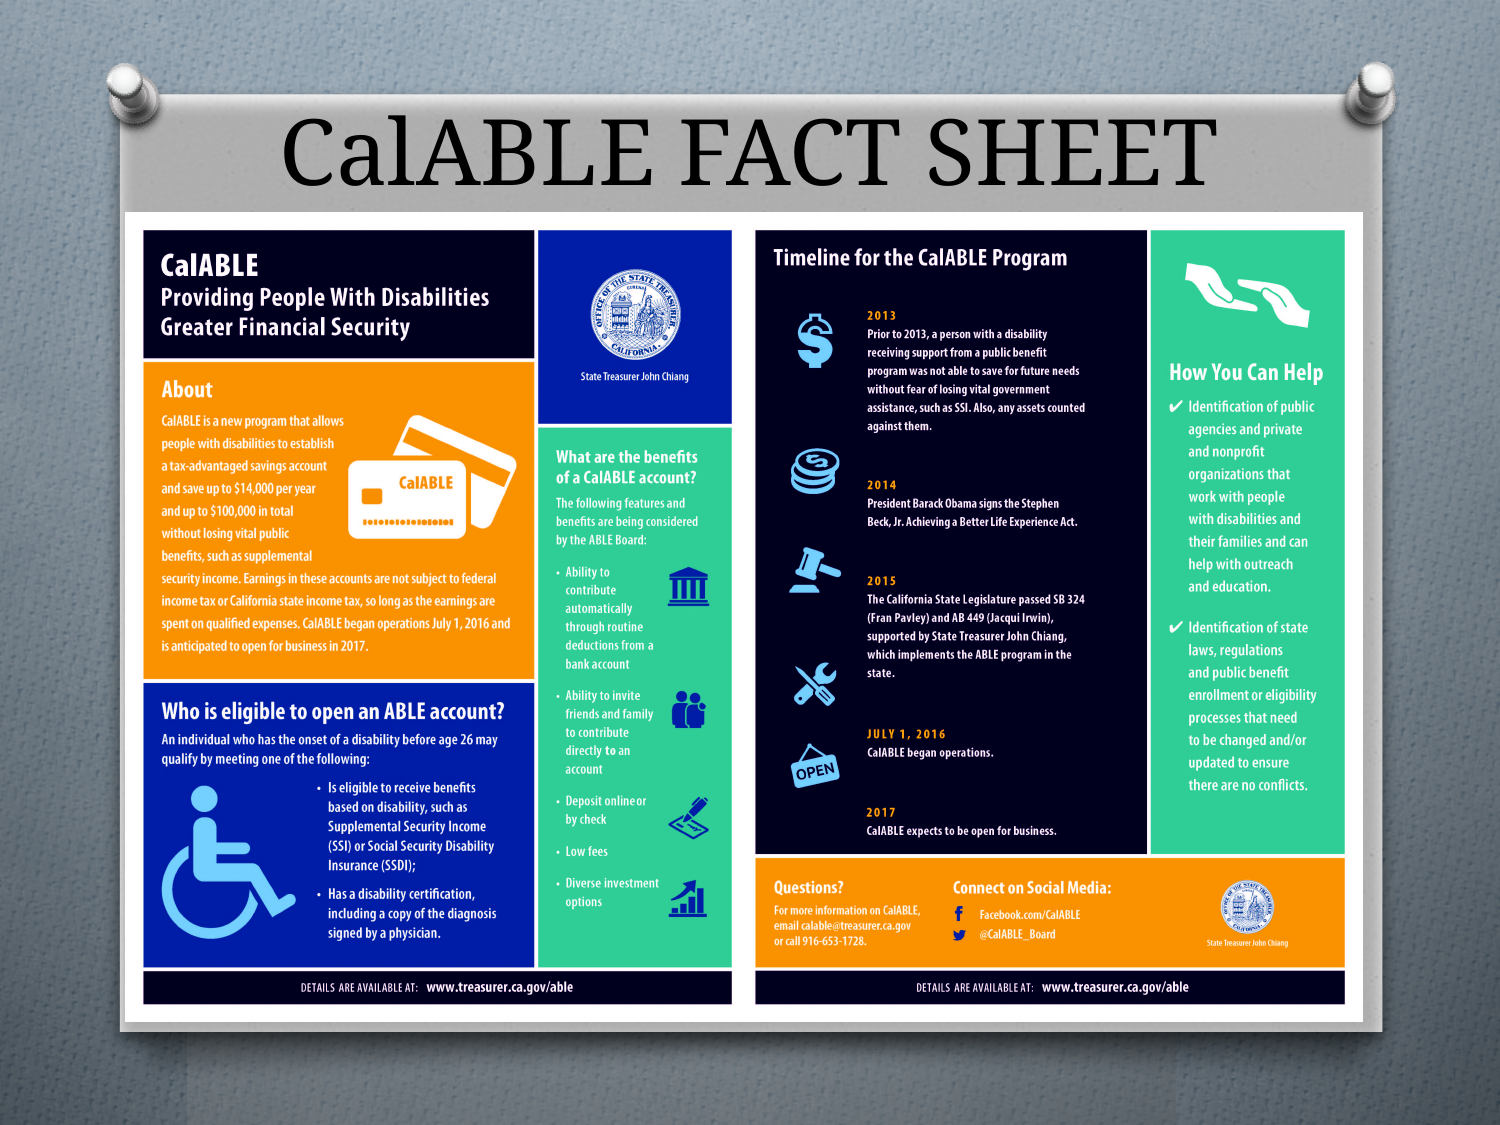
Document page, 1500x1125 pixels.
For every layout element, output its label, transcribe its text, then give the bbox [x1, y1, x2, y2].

picture [1322, 35, 1439, 156]
title CalABLE FACT SHEET [178, 50, 1322, 212]
picture [124, 212, 751, 1022]
picture [75, 29, 178, 153]
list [737, 212, 1364, 1023]
